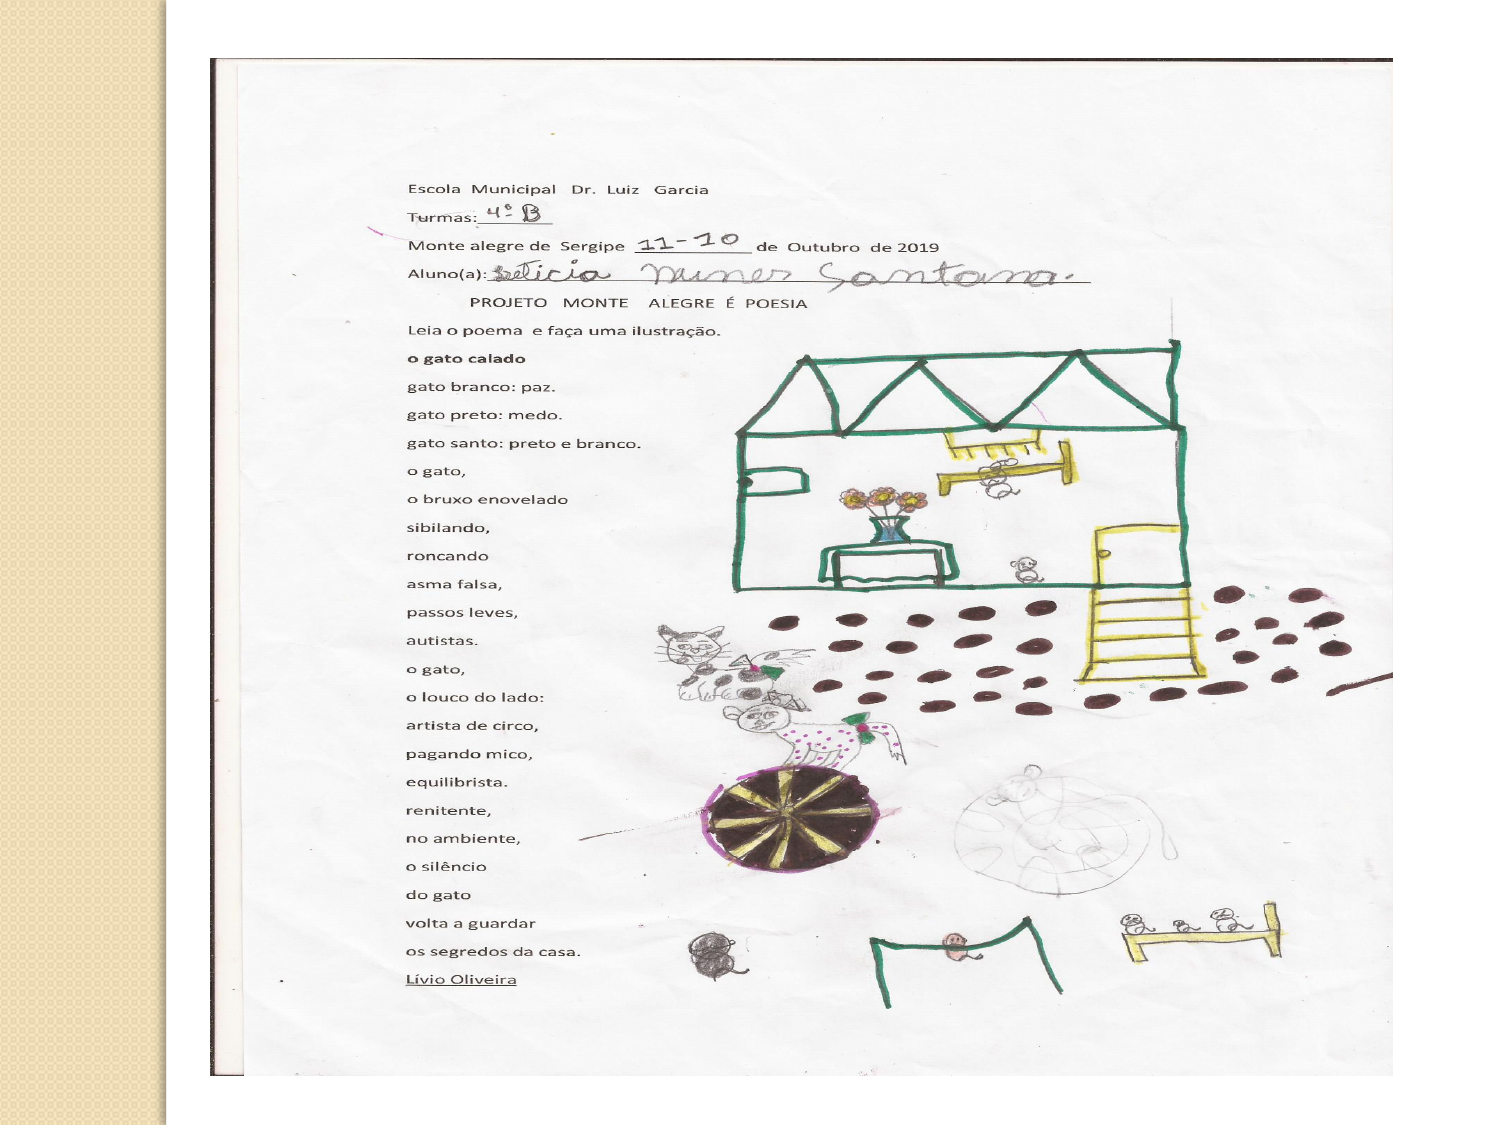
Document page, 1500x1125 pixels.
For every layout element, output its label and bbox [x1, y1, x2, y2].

picture [210, 58, 1393, 1076]
